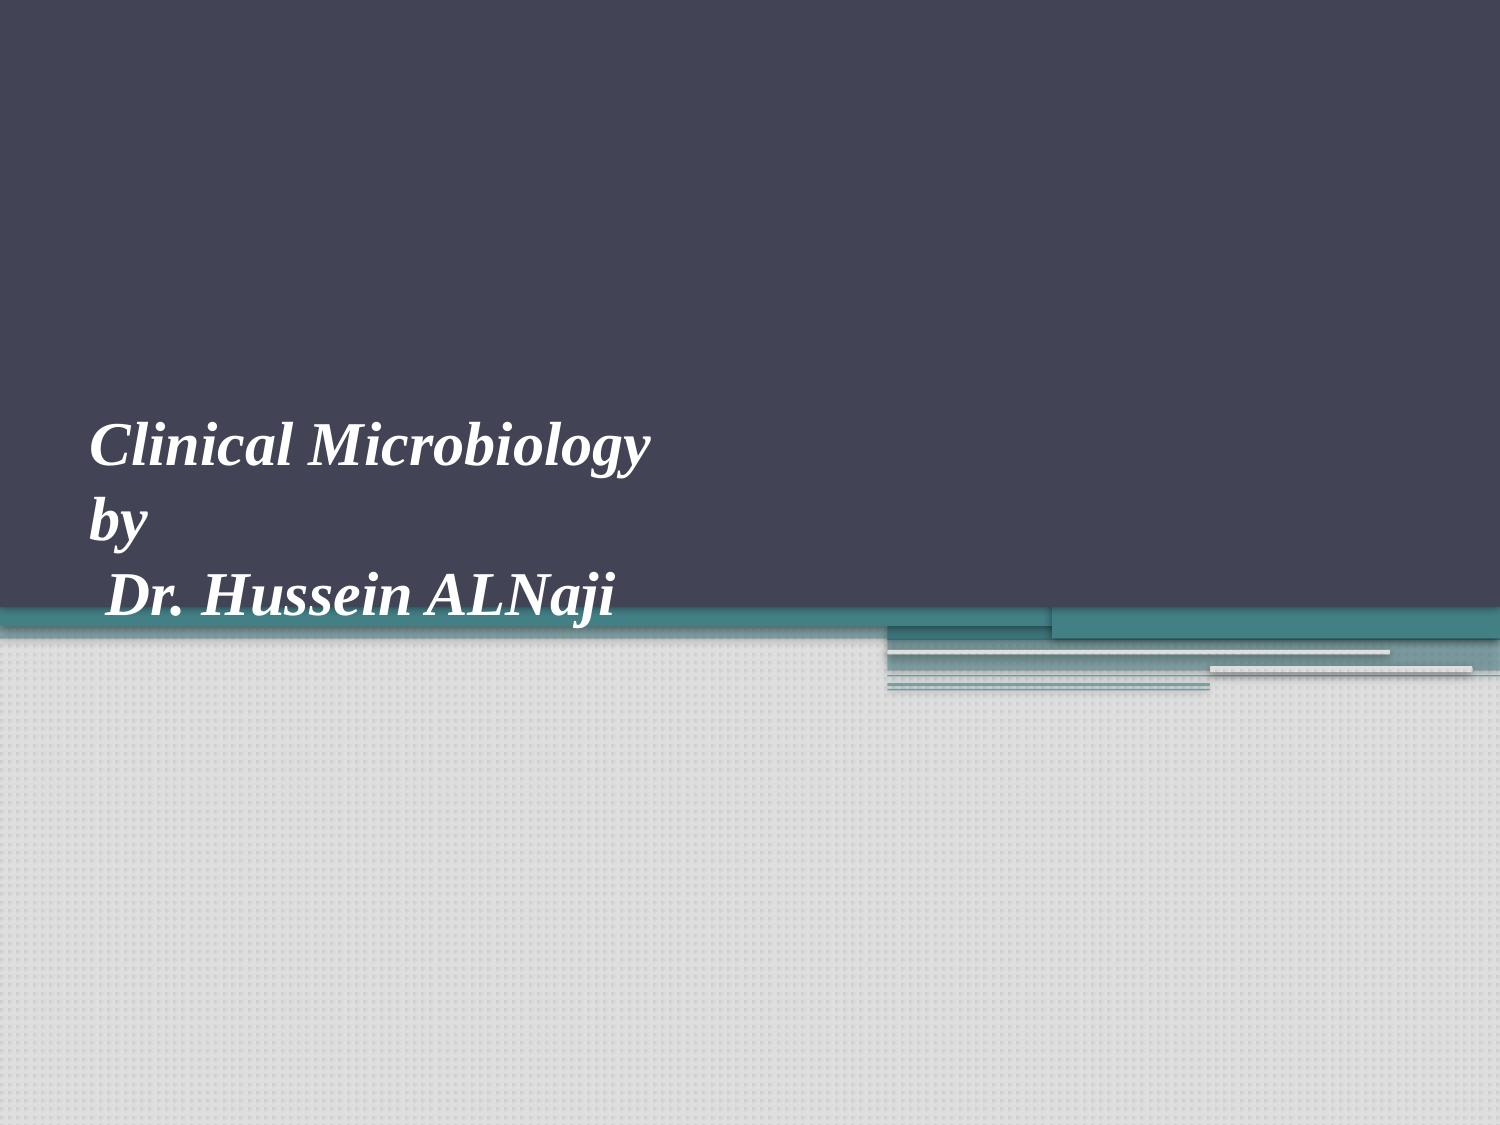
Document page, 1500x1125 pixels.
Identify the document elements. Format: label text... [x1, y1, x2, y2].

title Clinical Microbiology by Dr. Hussein ALNaji [75, 394, 1463, 636]
